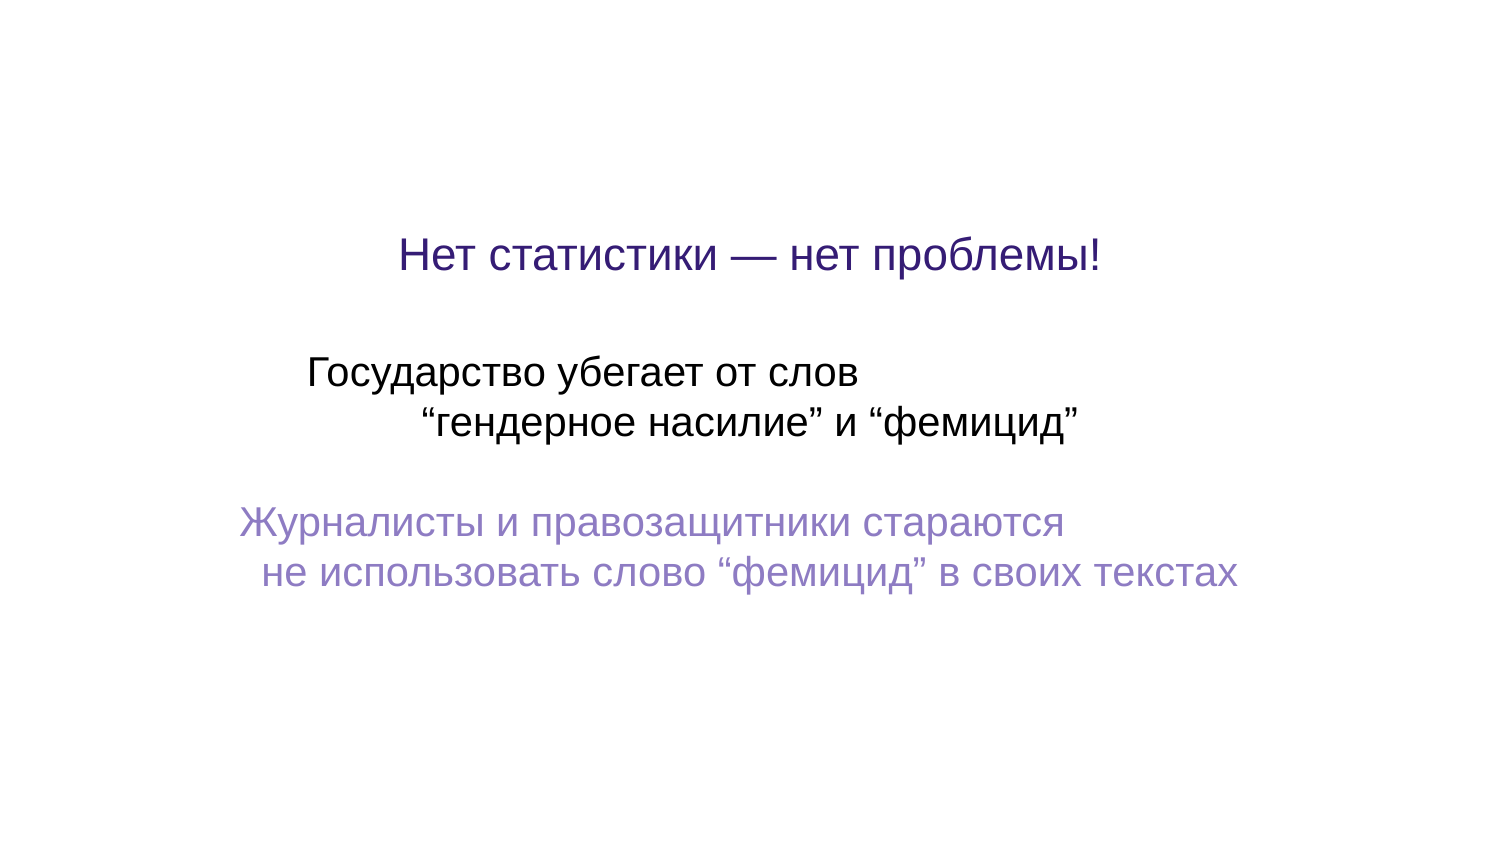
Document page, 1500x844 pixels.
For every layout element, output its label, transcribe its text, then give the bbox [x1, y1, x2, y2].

text_box Государство убегает от слов “гендерное насилие” и “фемицид” Журналисты и правозащитники стараются не использовать слово “фемицид” в своих текстах [214, 329, 1286, 478]
text_box Нет статистики — нет проблемы! [230, 99, 1270, 266]
